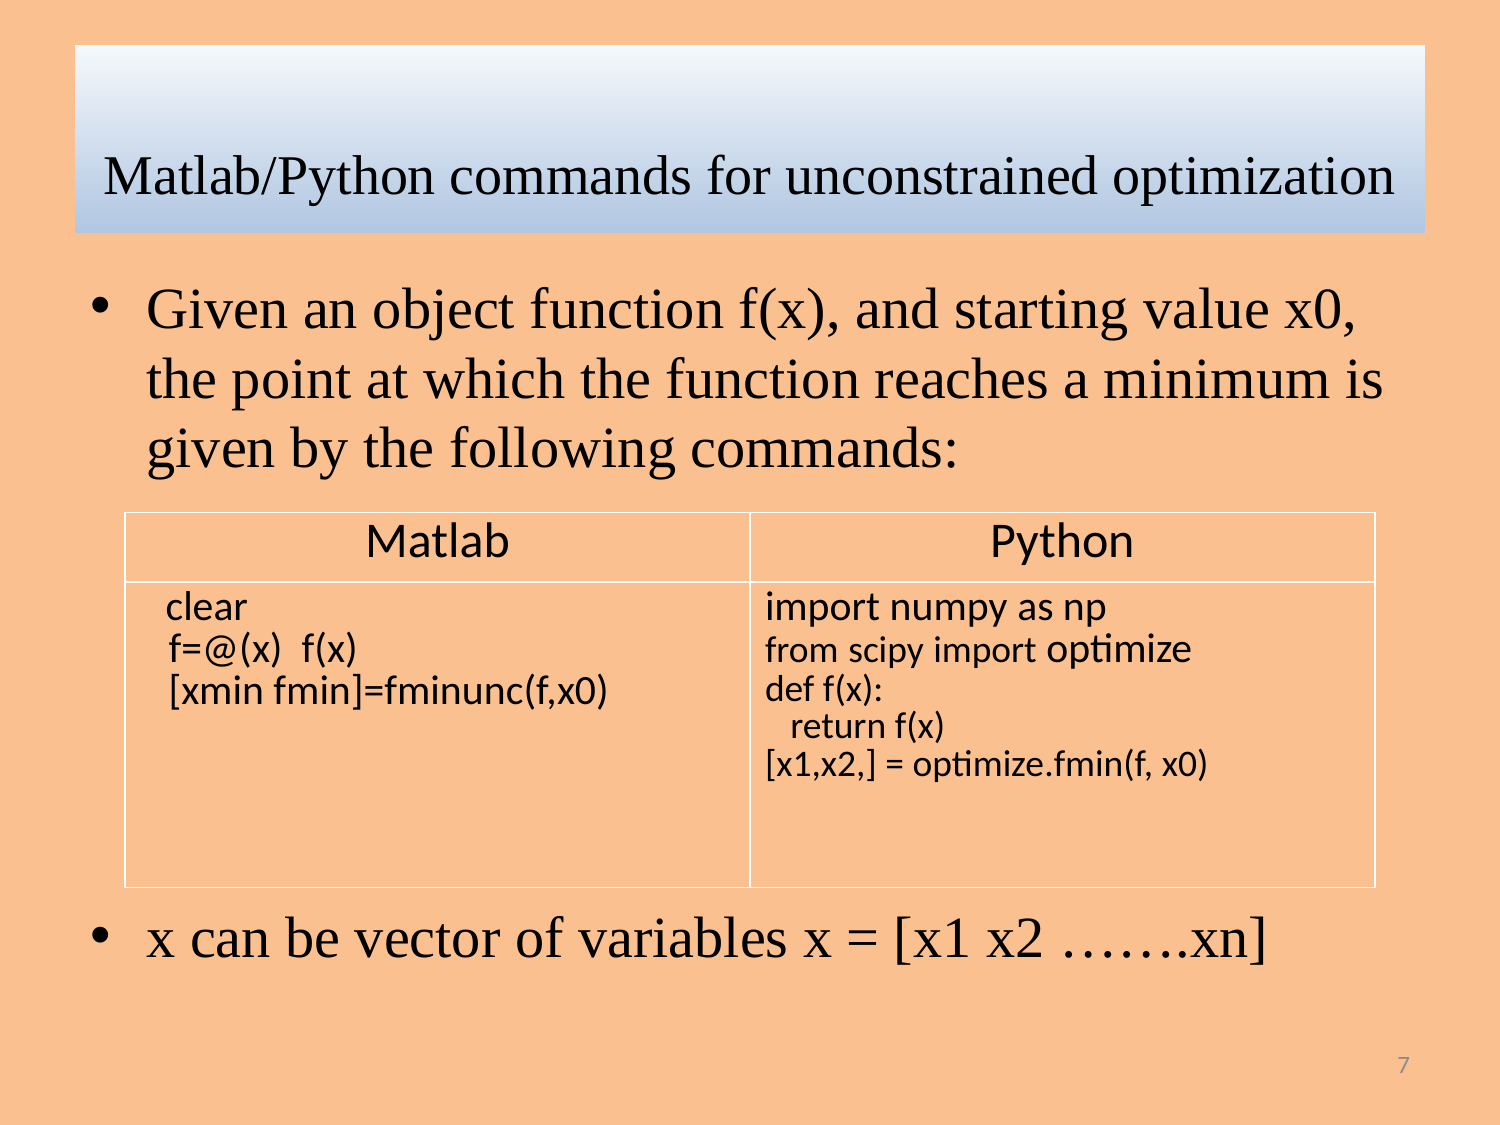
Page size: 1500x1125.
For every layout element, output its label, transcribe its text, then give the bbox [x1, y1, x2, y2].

table_cell clear f=@(x) f(x) [xmin fmin]=fminunc(f,x0) [126, 583, 749, 887]
table_header Matlab [126, 513, 749, 581]
list Given an object function f(x), and starting value x0, the point at which the function reaches a minimum is given by the following commands: x can be vector of variables x = [x1 x2 …….xn] [75, 262, 1400, 1005]
slide_number 7 [1074, 1024, 1425, 1103]
table_cell import numpy as np from scipy import optimize def f(x): return f(x) [x1,x2,] = optimize.fmin(f, x0) [751, 583, 1374, 887]
title Matlab/Python commands for unconstrained optimization [75, 45, 1425, 233]
table_header Python [751, 513, 1374, 581]
